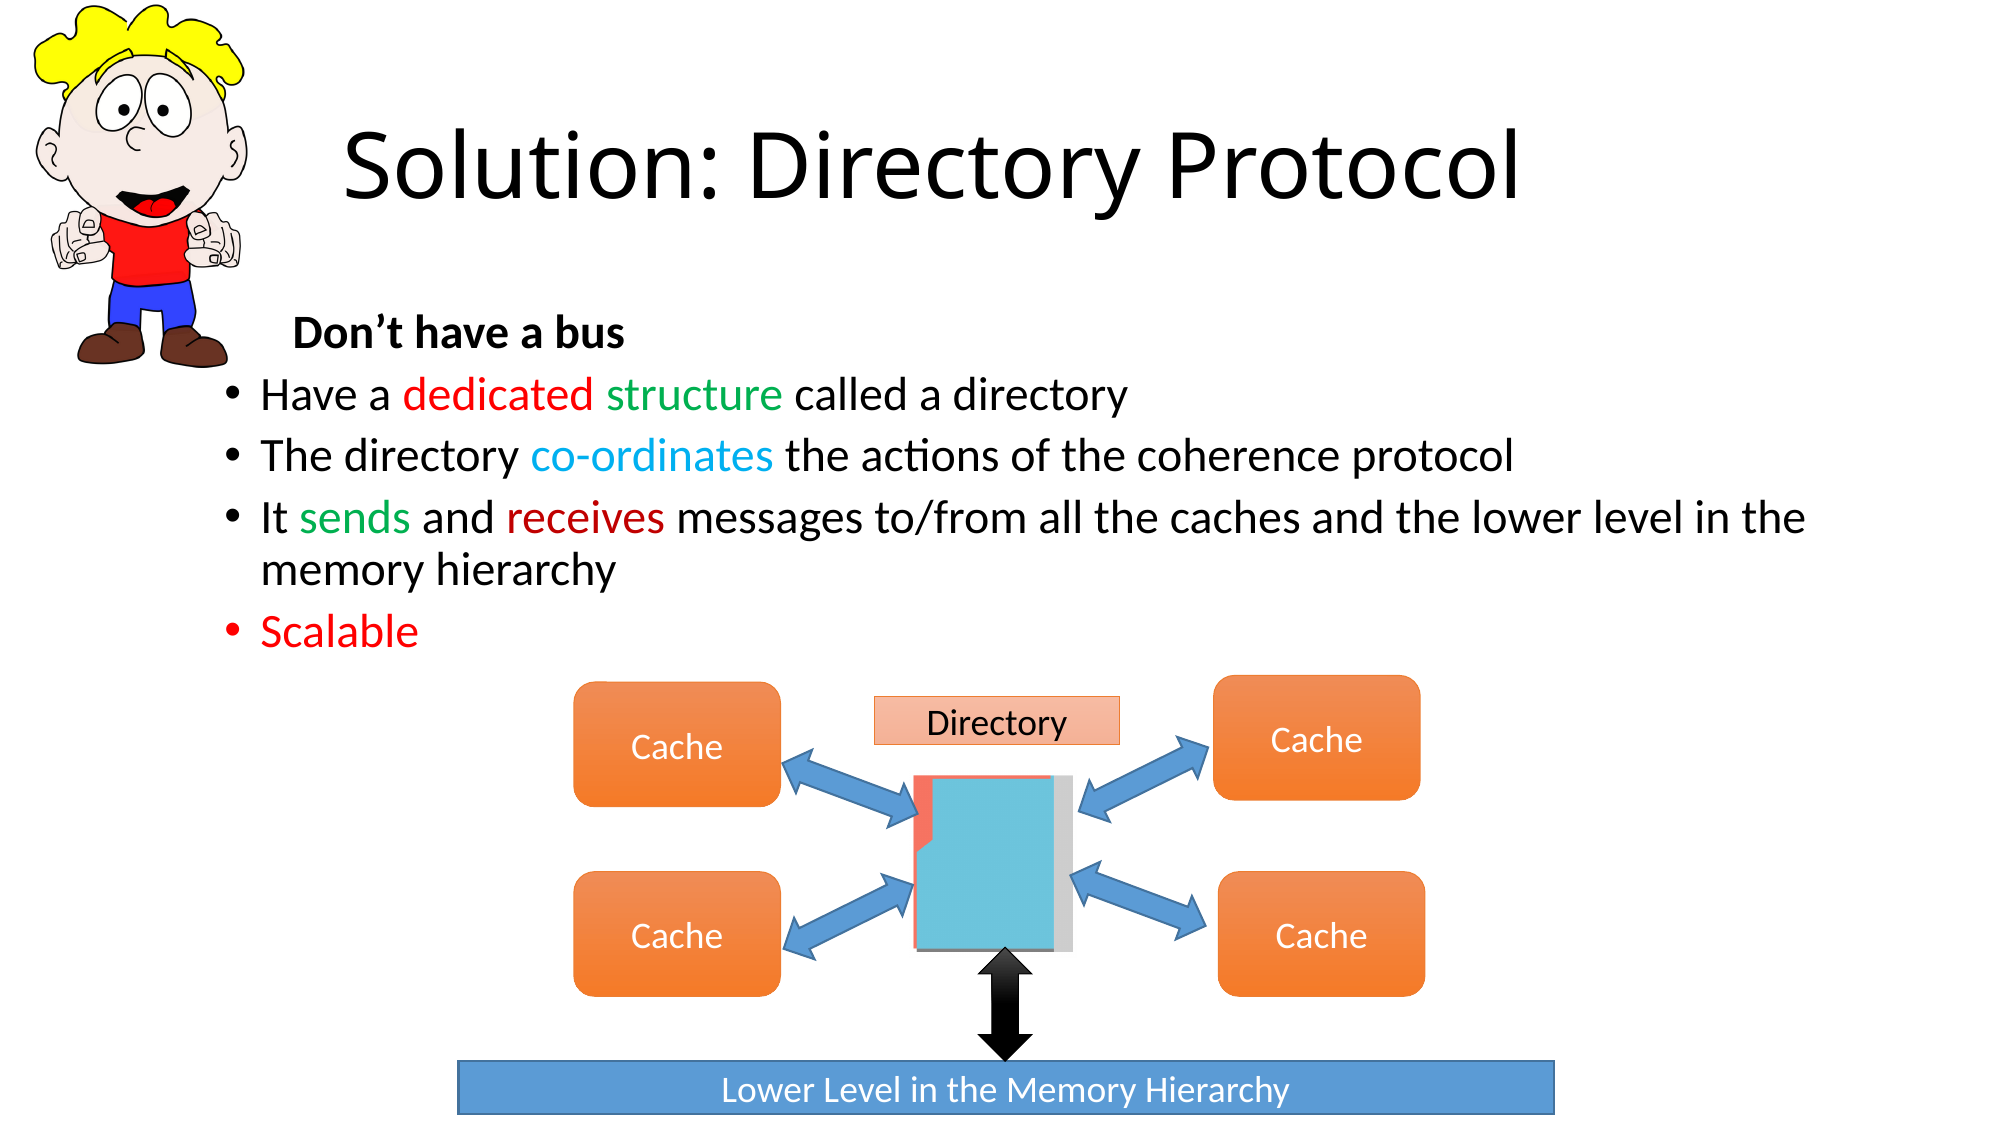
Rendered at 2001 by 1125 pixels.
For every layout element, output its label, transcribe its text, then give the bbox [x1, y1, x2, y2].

text_box Lower Level in the Memory Hierarchy [457, 1060, 1555, 1115]
picture [909, 770, 1077, 958]
text_box Cache [573, 871, 782, 997]
text_box [782, 747, 909, 830]
text_box [1077, 735, 1210, 824]
text_box [1077, 859, 1207, 942]
text_box Cache [1217, 871, 1426, 997]
text_box Cache [1213, 674, 1421, 801]
text_box [782, 872, 909, 962]
list Don’t have a bus Have a dedicated structure called a directory The directory co-ordinates the actions of the coherence protocol It sends and receives messages to/from all the caches and the lower level in the memory hierarchy Scalable [137, 299, 1863, 666]
text_box Directory [874, 696, 1120, 745]
title Solution: Directory Protocol [255, 59, 1863, 278]
picture [19, 0, 255, 378]
text_box [977, 958, 1033, 1062]
text_box Cache [573, 681, 782, 808]
